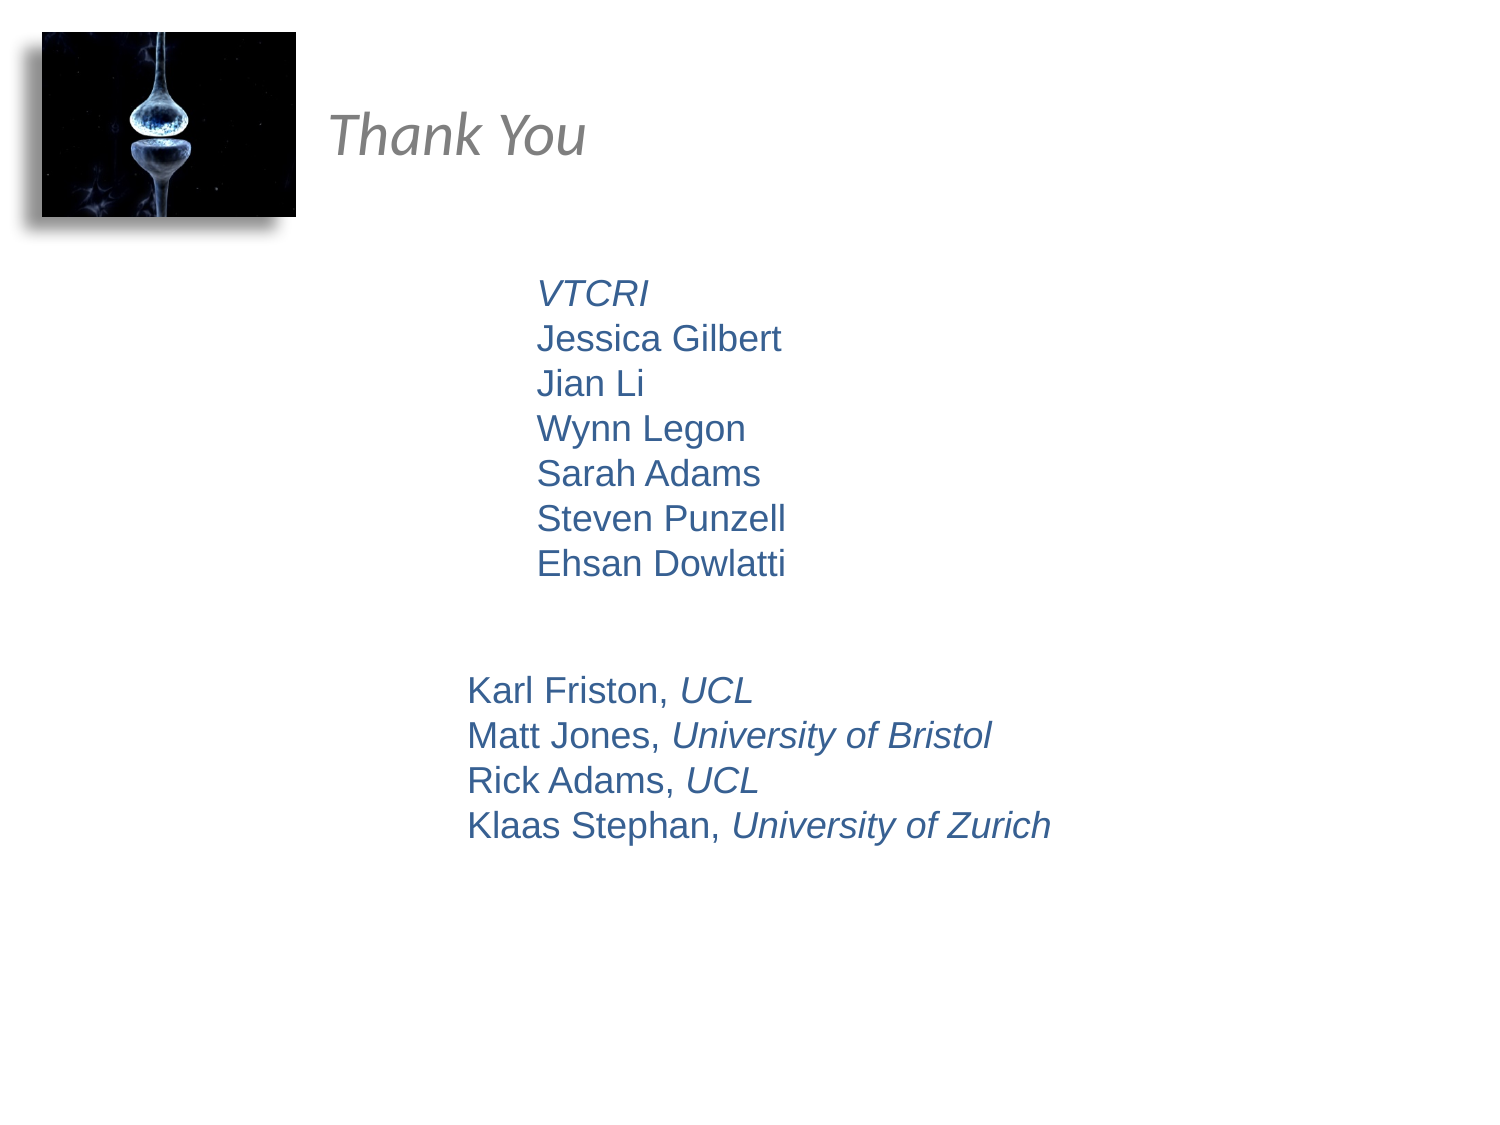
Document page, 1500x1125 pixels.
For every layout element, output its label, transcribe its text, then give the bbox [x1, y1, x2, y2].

text_box VTCRI Jessica Gilbert Jian Li Wynn Legon Sarah Adams Steven Punzell Ehsan Dowlatti [521, 261, 802, 591]
picture [42, 32, 296, 217]
title Thank You [312, 111, 834, 300]
text_box Karl Friston, UCL Matt Jones, University of Bristol Rick Adams, UCL Klaas Stephan, University of Zurich [452, 658, 1067, 944]
